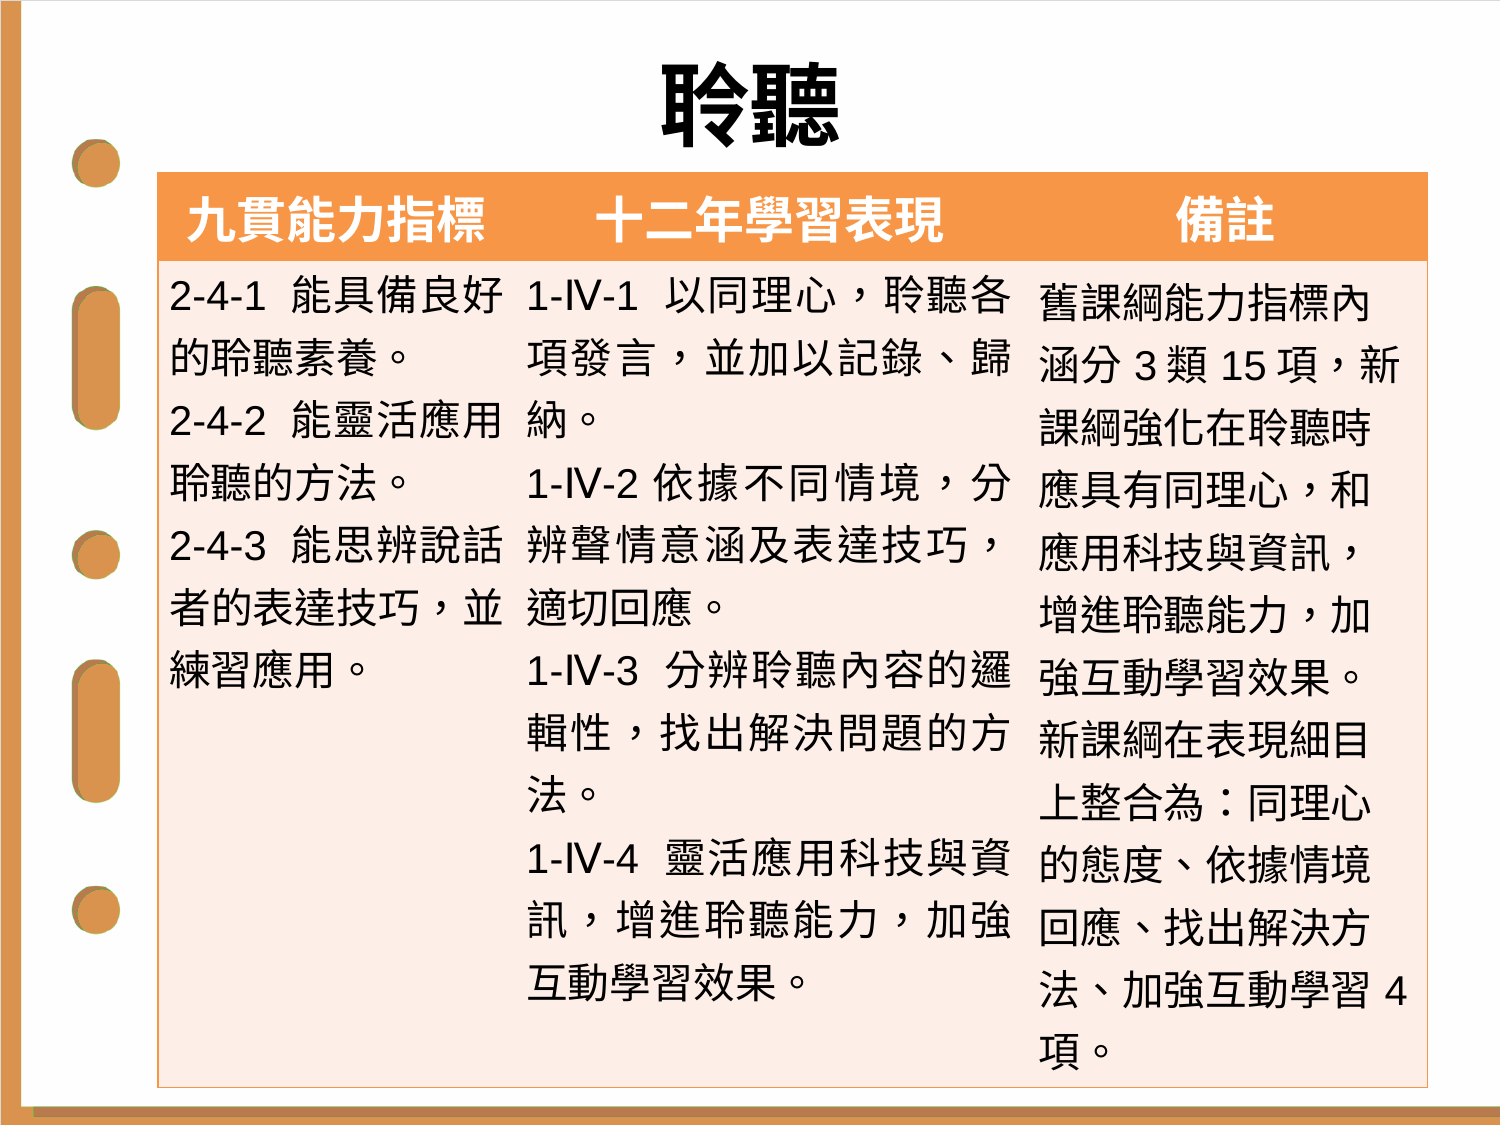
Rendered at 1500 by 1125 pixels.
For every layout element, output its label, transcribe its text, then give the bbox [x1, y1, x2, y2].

table_cell 2-4-1 能具備良好的聆聽素養。 2-4-2 能靈活應用聆聽的方法。 2-4-3 能思辨說話者的表達技巧，並練習應用。 [159, 261, 515, 1087]
table_cell 1-Ⅳ-1 以同理心，聆聽各項發言，並加以記錄、歸納。 1-Ⅳ-2依據不同情境，分辨聲情意涵及表達技巧，適切回應。 1-Ⅳ-3 分辨聆聽內容的邏輯性，找出解決問題的方法。 1-Ⅳ-4 靈活應用科技與資訊，增進聆聽能力，加強互動學習效果。 [515, 261, 1024, 1087]
table_cell 舊課綱能力指標內涵分3類15項，新課綱強化在聆聽時應具有同理心，和應用科技與資訊，增進聆聽能力，加強互動學習效果。新課綱在表現細目上整合為：同理心的態度、依據情境回應、找出解決方法、加強互動學習4項。 [1024, 261, 1427, 1087]
picture [0, 0, 1500, 1125]
table_header 十二年學習表現 [515, 174, 1024, 259]
table_header 備註 [1024, 174, 1427, 259]
title 聆聽 [75, 8, 1425, 197]
table_header 九貫能力指標 [159, 174, 515, 259]
